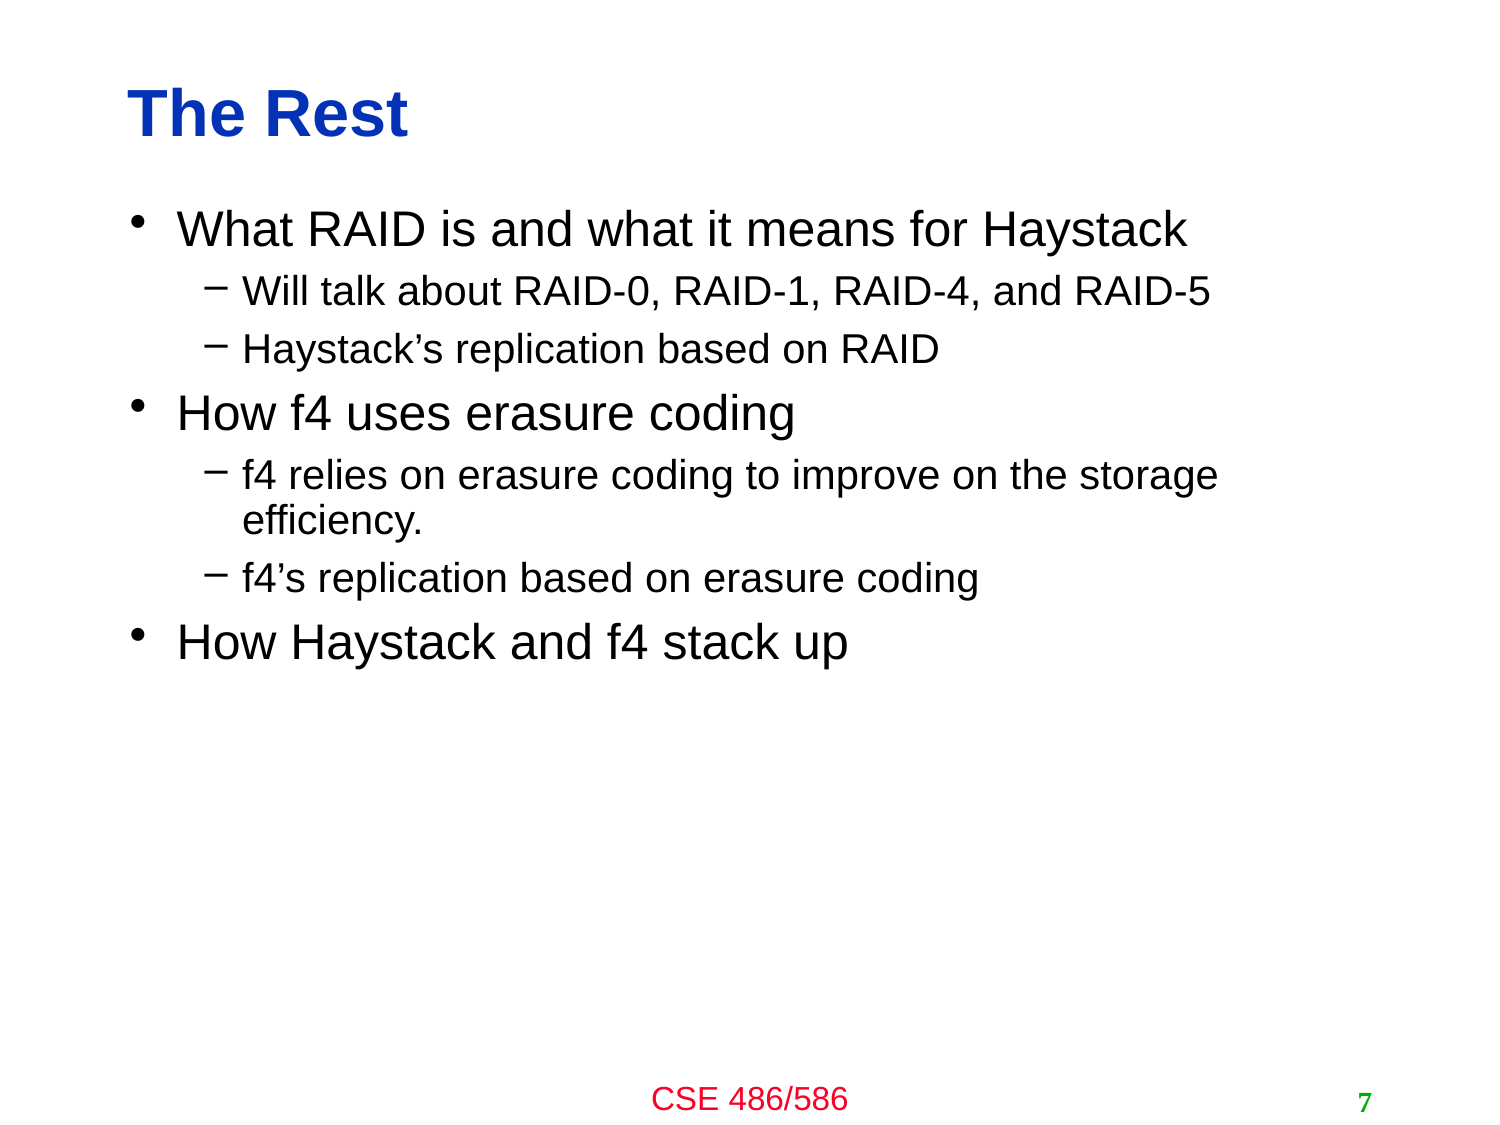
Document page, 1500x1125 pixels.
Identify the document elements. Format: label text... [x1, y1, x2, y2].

slide_number 7 [1074, 1076, 1388, 1125]
title The Rest [112, 53, 1310, 176]
list What RAID is and what it means for Haystack Will talk about RAID-0, RAID-1, RAID-4, and RAID-5 Haystack’s replication based on RAID How f4 uses erasure coding f4 relies on erasure coding to improve on the storage efficiency. f4’s replication based on erasure coding How Haystack and f4 stack up [114, 195, 1376, 1005]
